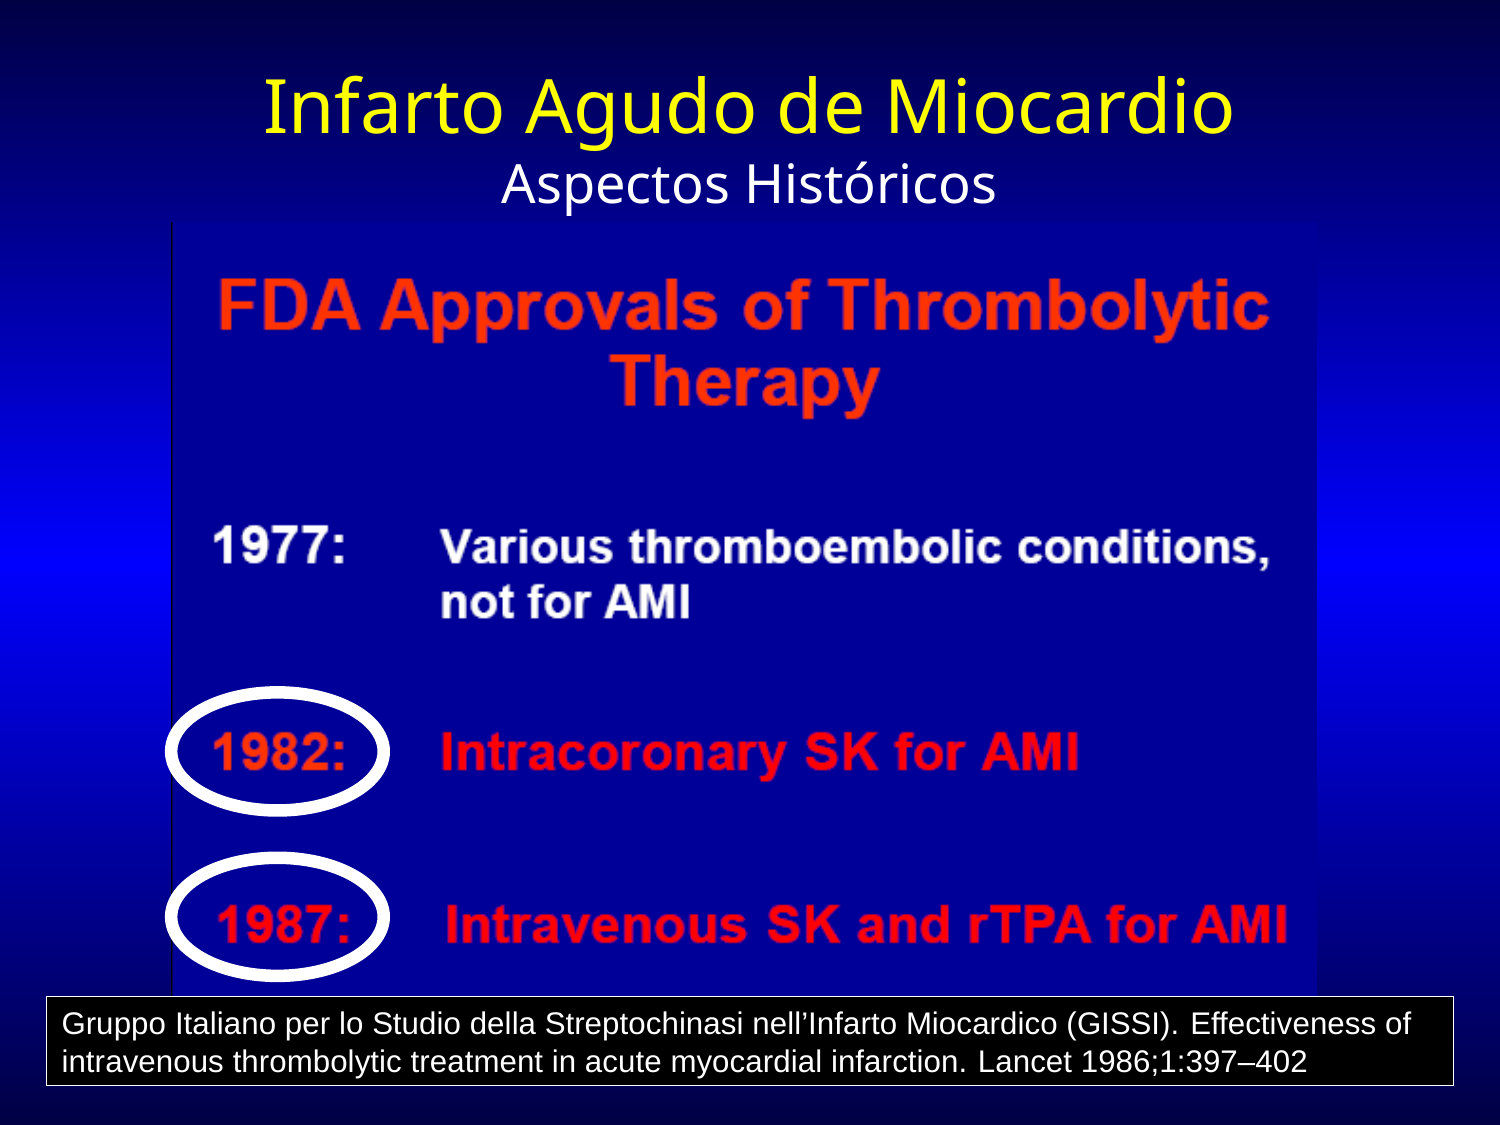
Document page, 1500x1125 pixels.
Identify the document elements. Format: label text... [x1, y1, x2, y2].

text_box Gruppo Italiano per lo Studio della Streptochinasi nell’Infarto Miocardico (GISSI). Effectiveness of intravenous thrombolytic treatment in acute myocardial infarction. Lancet 1986;1:397–402 [1318, 996, 1454, 1086]
text_box Gruppo Italiano per lo Studio della Streptochinasi nell’Infarto Miocardico (GISSI). Effectiveness of intravenous thrombolytic treatment in acute myocardial infarction. Lancet 1986;1:397–402 [46, 996, 168, 1086]
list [170, 222, 1318, 1080]
title Infarto Agudo de Miocardio Aspectos Históricos [74, 42, 1426, 231]
